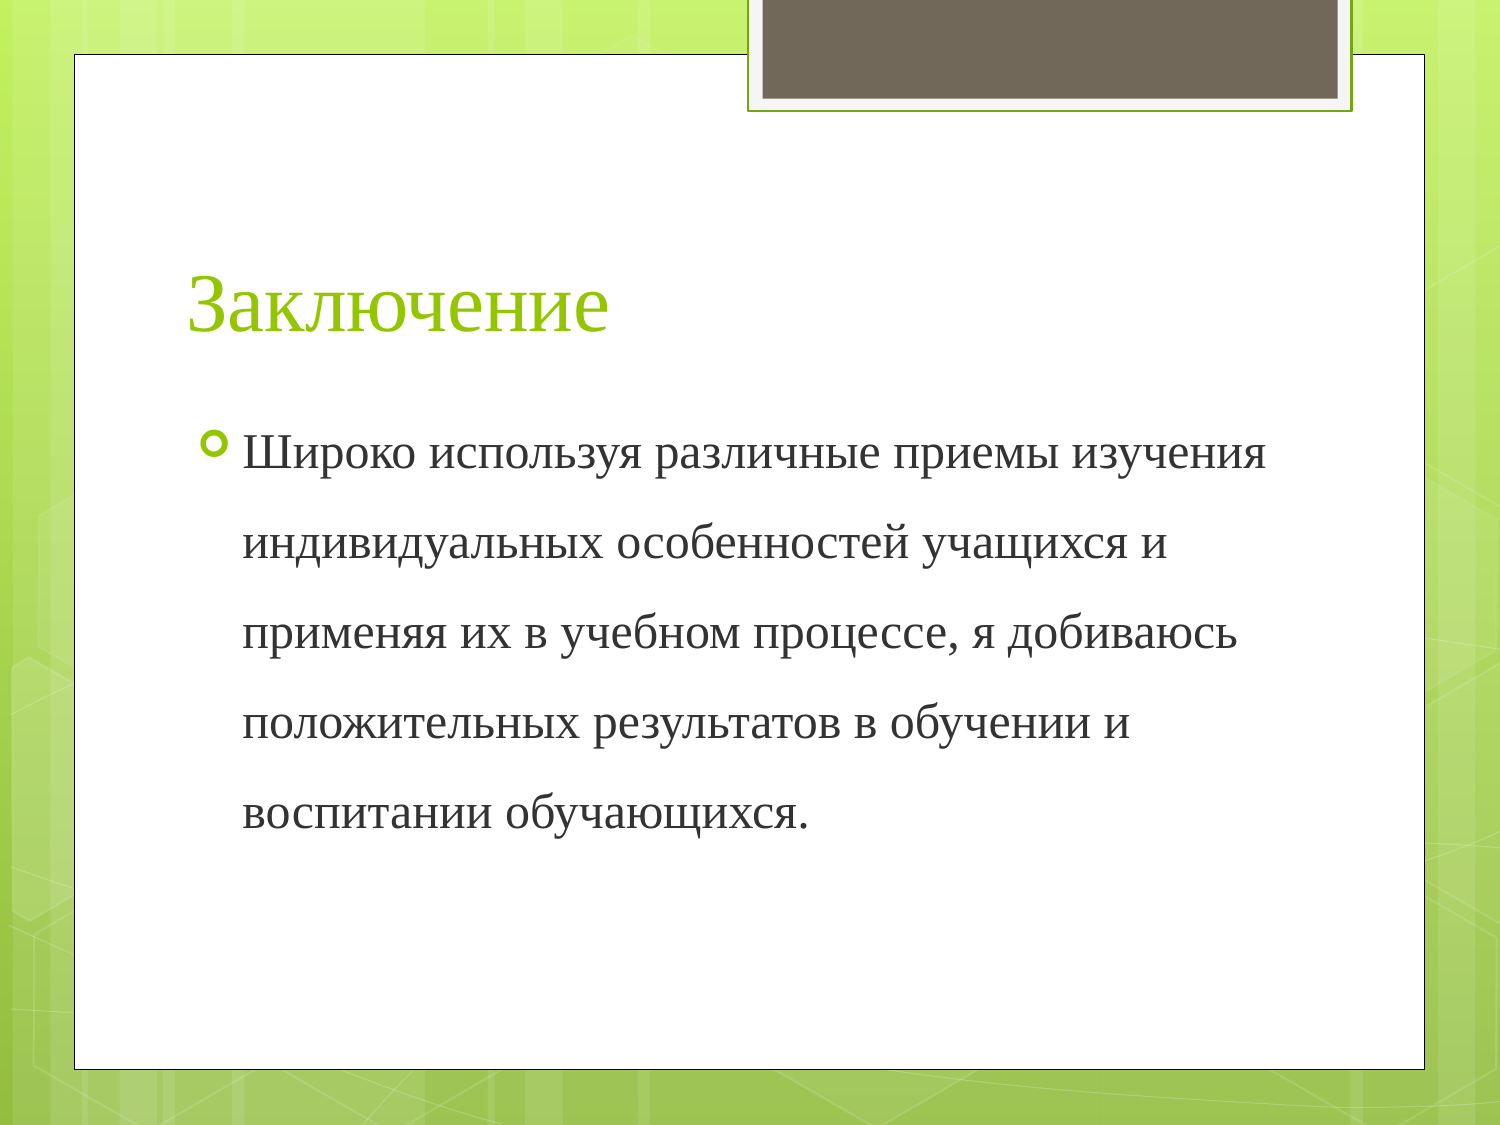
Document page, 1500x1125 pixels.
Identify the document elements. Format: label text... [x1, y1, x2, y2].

list Широко используя различные приемы изучения индивидуальных особенностей учащихся и применяя их в учебном процессе, я добиваюсь положительных результатов в обучении и воспитании обучающихся. [171, 381, 1283, 957]
title Заключение [171, 168, 1324, 357]
